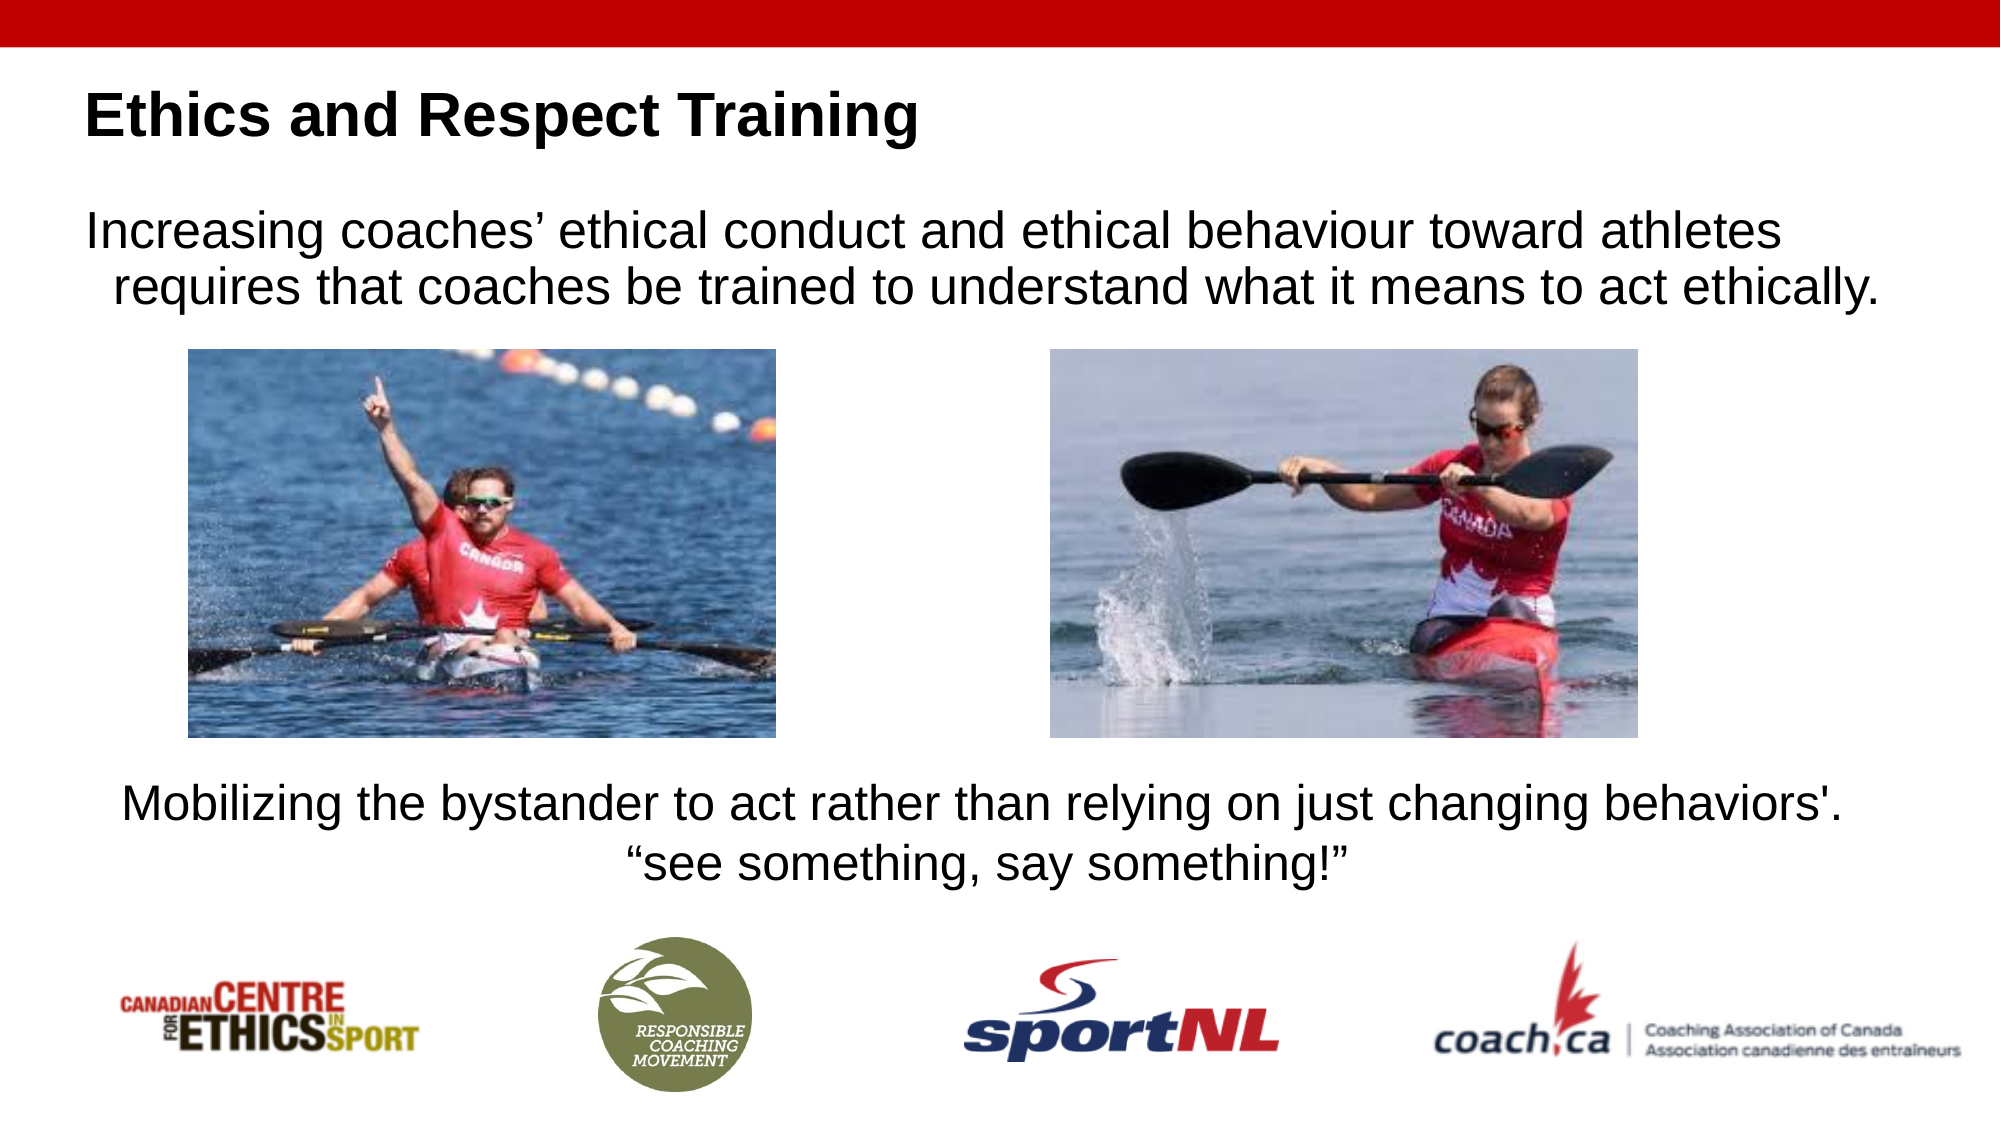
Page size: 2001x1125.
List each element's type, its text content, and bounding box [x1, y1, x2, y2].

text_box Mobilizing the bystander to act rather than relying on just changing behaviors'. “see something, say something!” [106, 763, 1869, 898]
picture [187, 349, 776, 738]
title Ethics and Respect Training [69, 75, 1949, 158]
list Increasing coaches’ ethical conduct and ethical behaviour toward athletes requires that coaches be trained to understand what it means to act ethically. [70, 195, 1898, 939]
picture [952, 939, 1284, 1069]
picture [1401, 932, 1977, 1069]
picture [1050, 349, 1638, 738]
picture [78, 960, 434, 1069]
picture [598, 939, 752, 1092]
